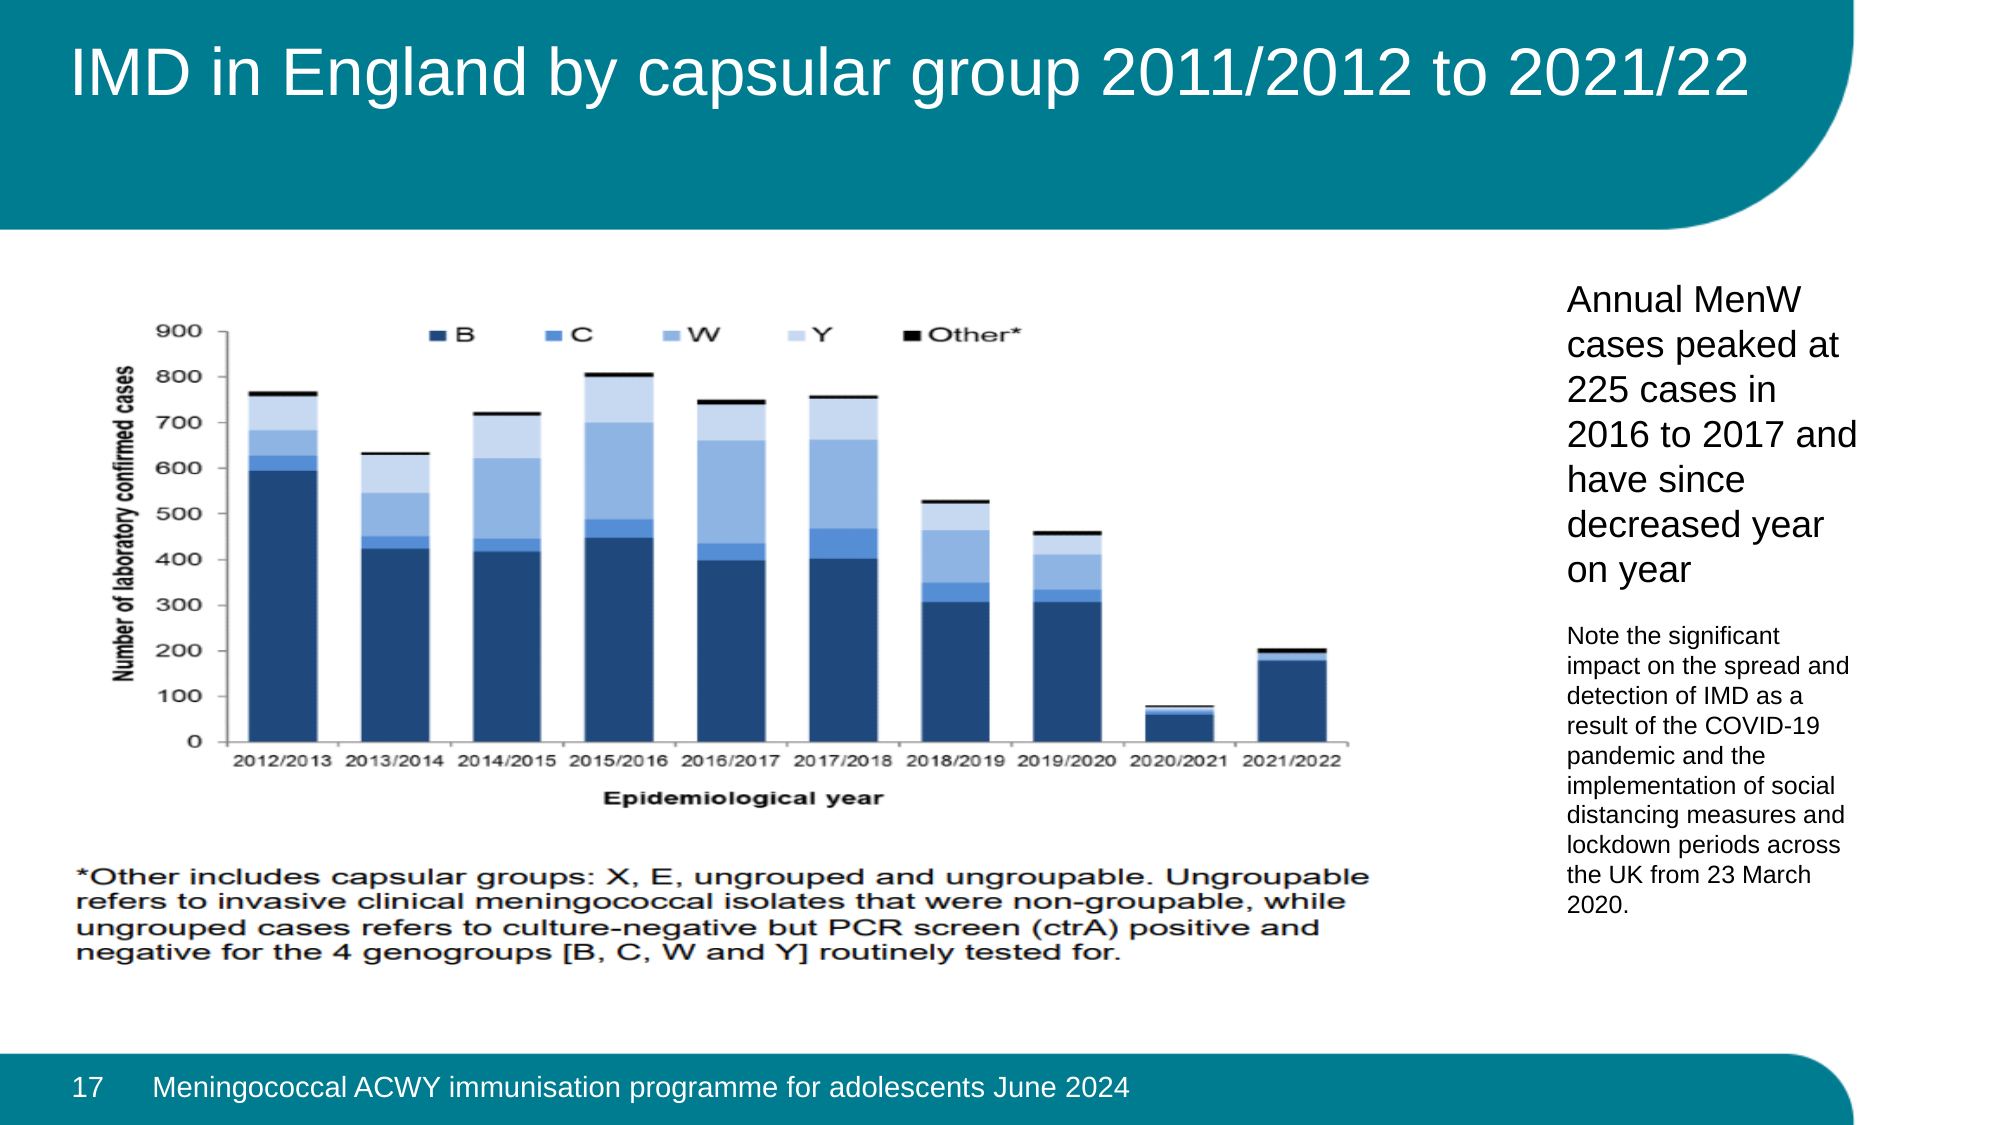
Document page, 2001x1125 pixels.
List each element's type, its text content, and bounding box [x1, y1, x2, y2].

picture [54, 297, 1438, 982]
title IMD in England by capsular group 2011/2012 to 2021/22 [54, 29, 1780, 189]
text_box Annual MenW cases peaked at 225 cases in 2016 to 2017 and have since decreased year on year Note the significant impact on the spread and detection of IMD as a result of the COVID-19 pandemic and the implementation of social distancing measures and lockdown periods across the UK from 23 March 2020. [1552, 267, 1874, 927]
slide_number 17 [21, 1056, 120, 1117]
footer Meningococcal ACWY immunisation programme for adolescents June 2024 [137, 1056, 1780, 1116]
